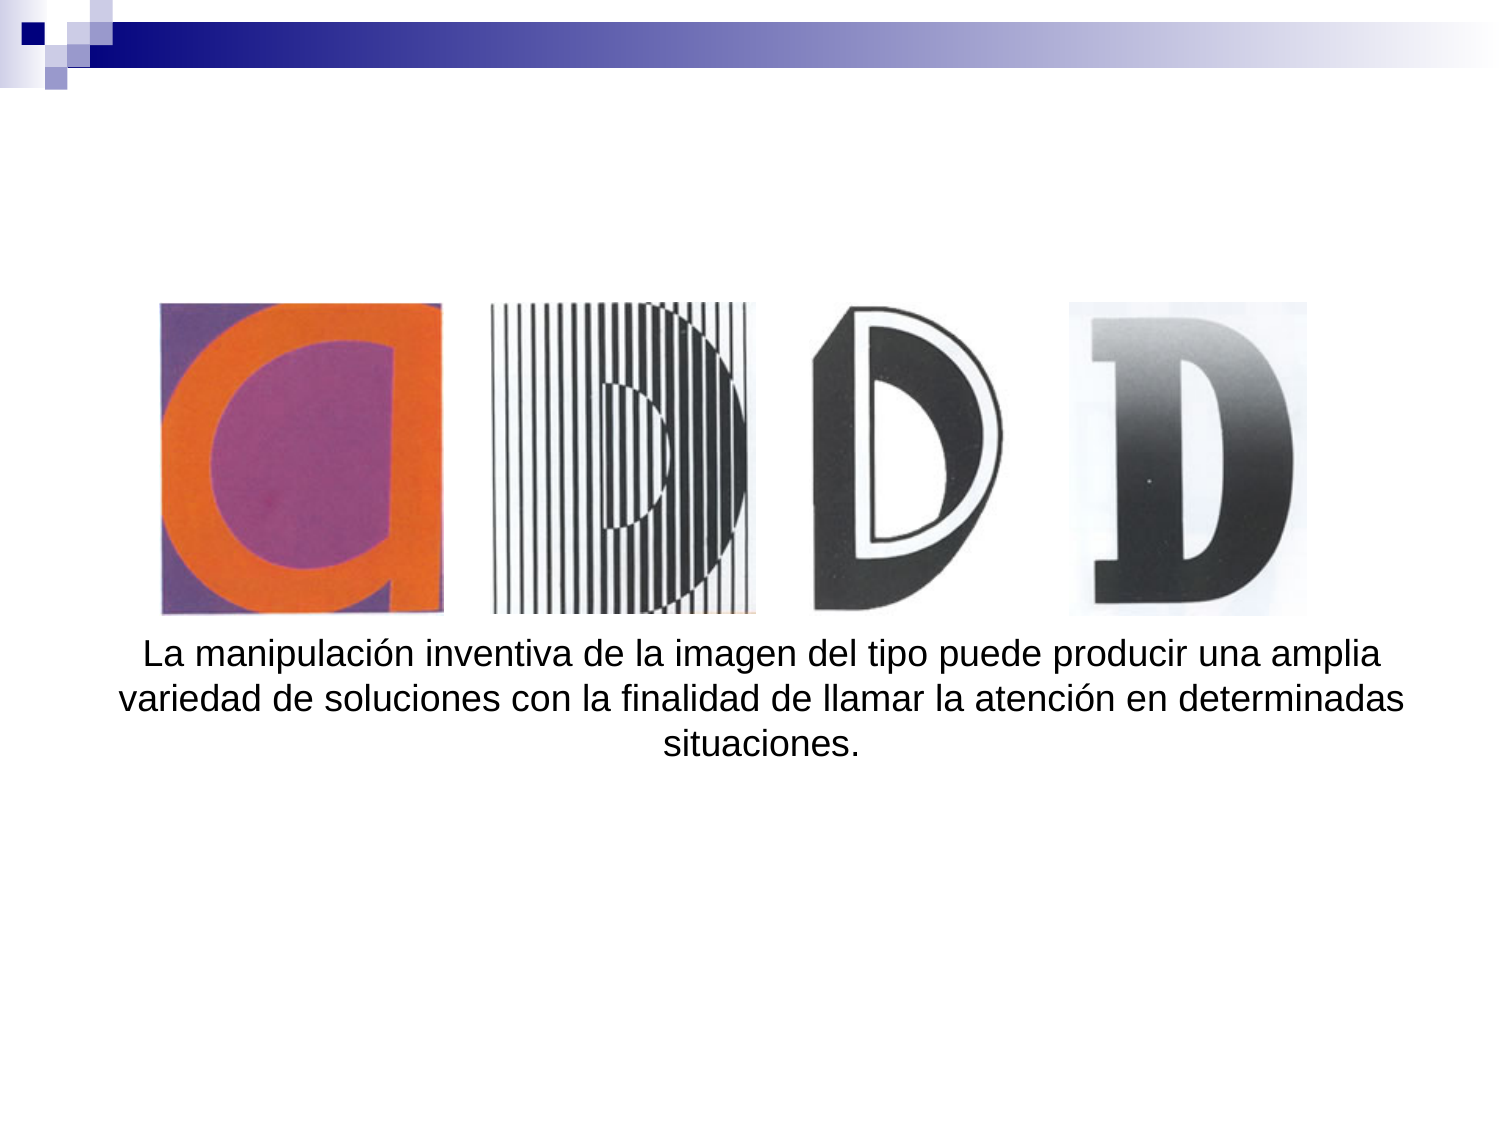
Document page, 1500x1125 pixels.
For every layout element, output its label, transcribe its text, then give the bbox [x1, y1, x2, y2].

picture [489, 302, 756, 614]
picture [159, 302, 444, 616]
picture [808, 302, 1025, 616]
picture [1068, 302, 1307, 616]
text_box La manipulación inventiva de la imagen del tipo puede producir una amplia variedad de soluciones con la finalidad de llamar la atención en determinadas situaciones. [88, 621, 1436, 772]
